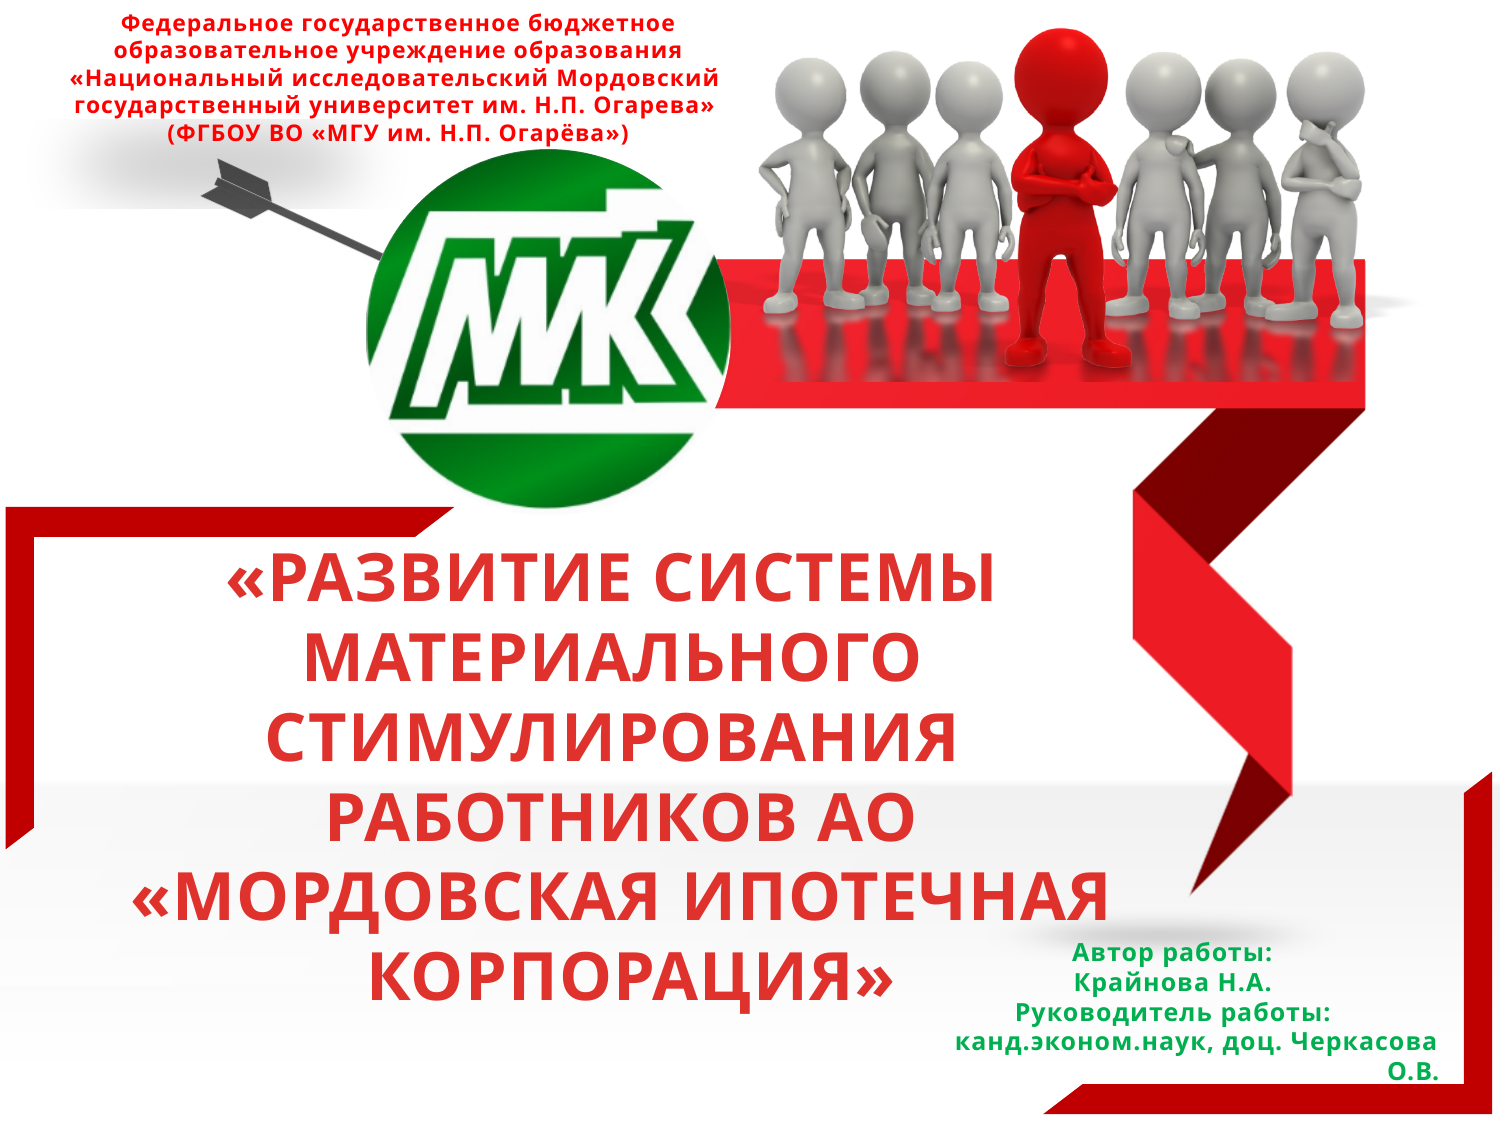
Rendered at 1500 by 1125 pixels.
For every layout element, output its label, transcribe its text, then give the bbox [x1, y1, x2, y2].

text_box Автор работы: Крайнова Н.А. Руководитель работы: канд.эконом.наук, доц. Черкасова О.В. [891, 928, 1455, 1094]
text_box Федеральное государственное бюджетное образовательное учреждение образования «Национальный исследовательский Мордовский государственный университет им. Н.П. Огарева» (ФГБОУ ВО «МГУ им. Н.П. Огарёва») [23, 0, 774, 154]
text_box «РАЗВИТИЕ СИСТЕМЫ МАТЕРИАЛЬНОГО СТИМУЛИРОВАНИЯ РАБОТНИКОВ АО «МОРДОВСКАЯ ИПОТЕЧНАЯ КОРПОРАЦИЯ» [7, 527, 1237, 1022]
text_box [3, 504, 436, 852]
picture [0, 0, 1500, 1125]
text_box [1041, 769, 1495, 1117]
